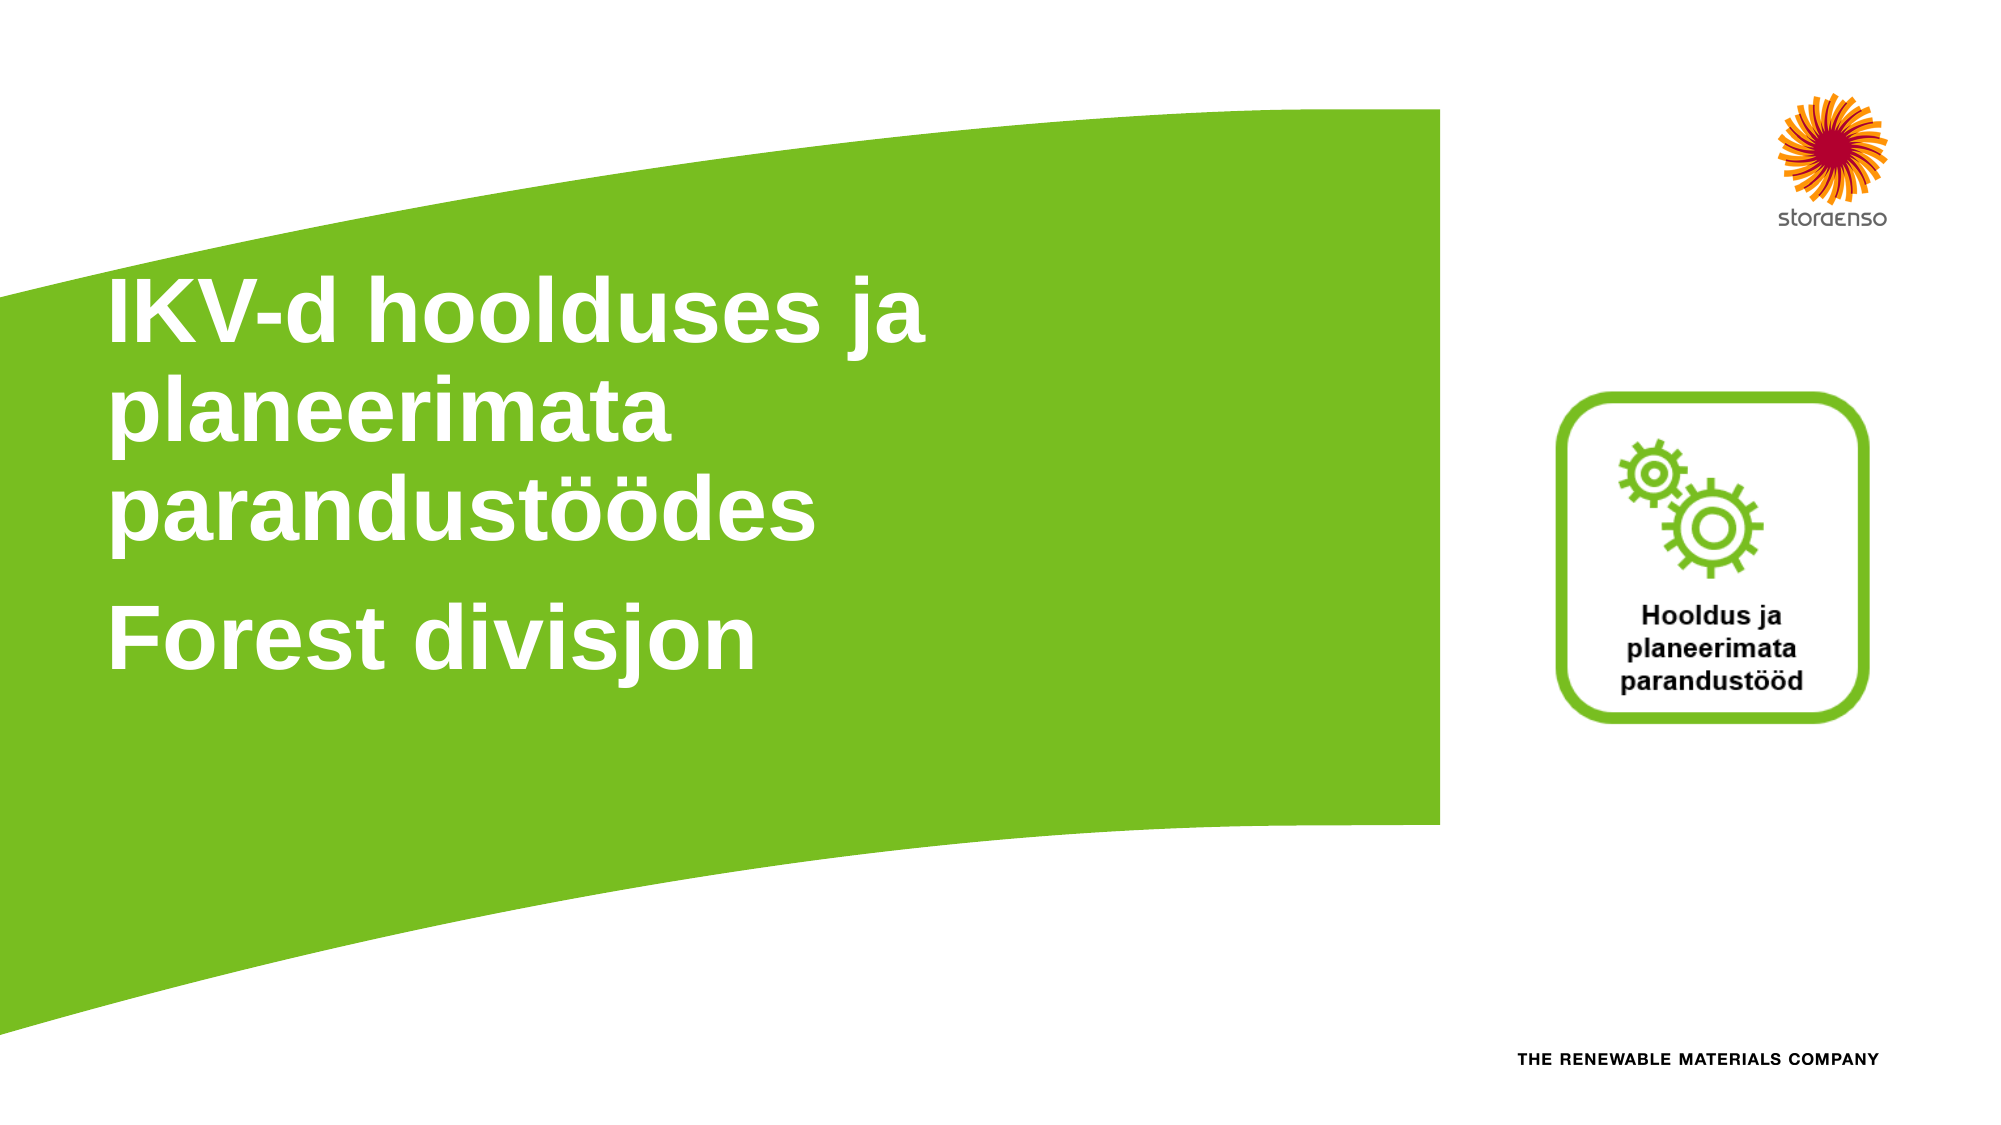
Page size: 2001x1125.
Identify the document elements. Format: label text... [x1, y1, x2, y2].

picture [1514, 1050, 1887, 1068]
title IKV-d hoolduses ja planeerimata parandustöödes [106, 253, 1341, 561]
picture [1774, 89, 1891, 230]
picture [1548, 389, 1879, 732]
subtitle Forest divisjon [106, 590, 1341, 820]
